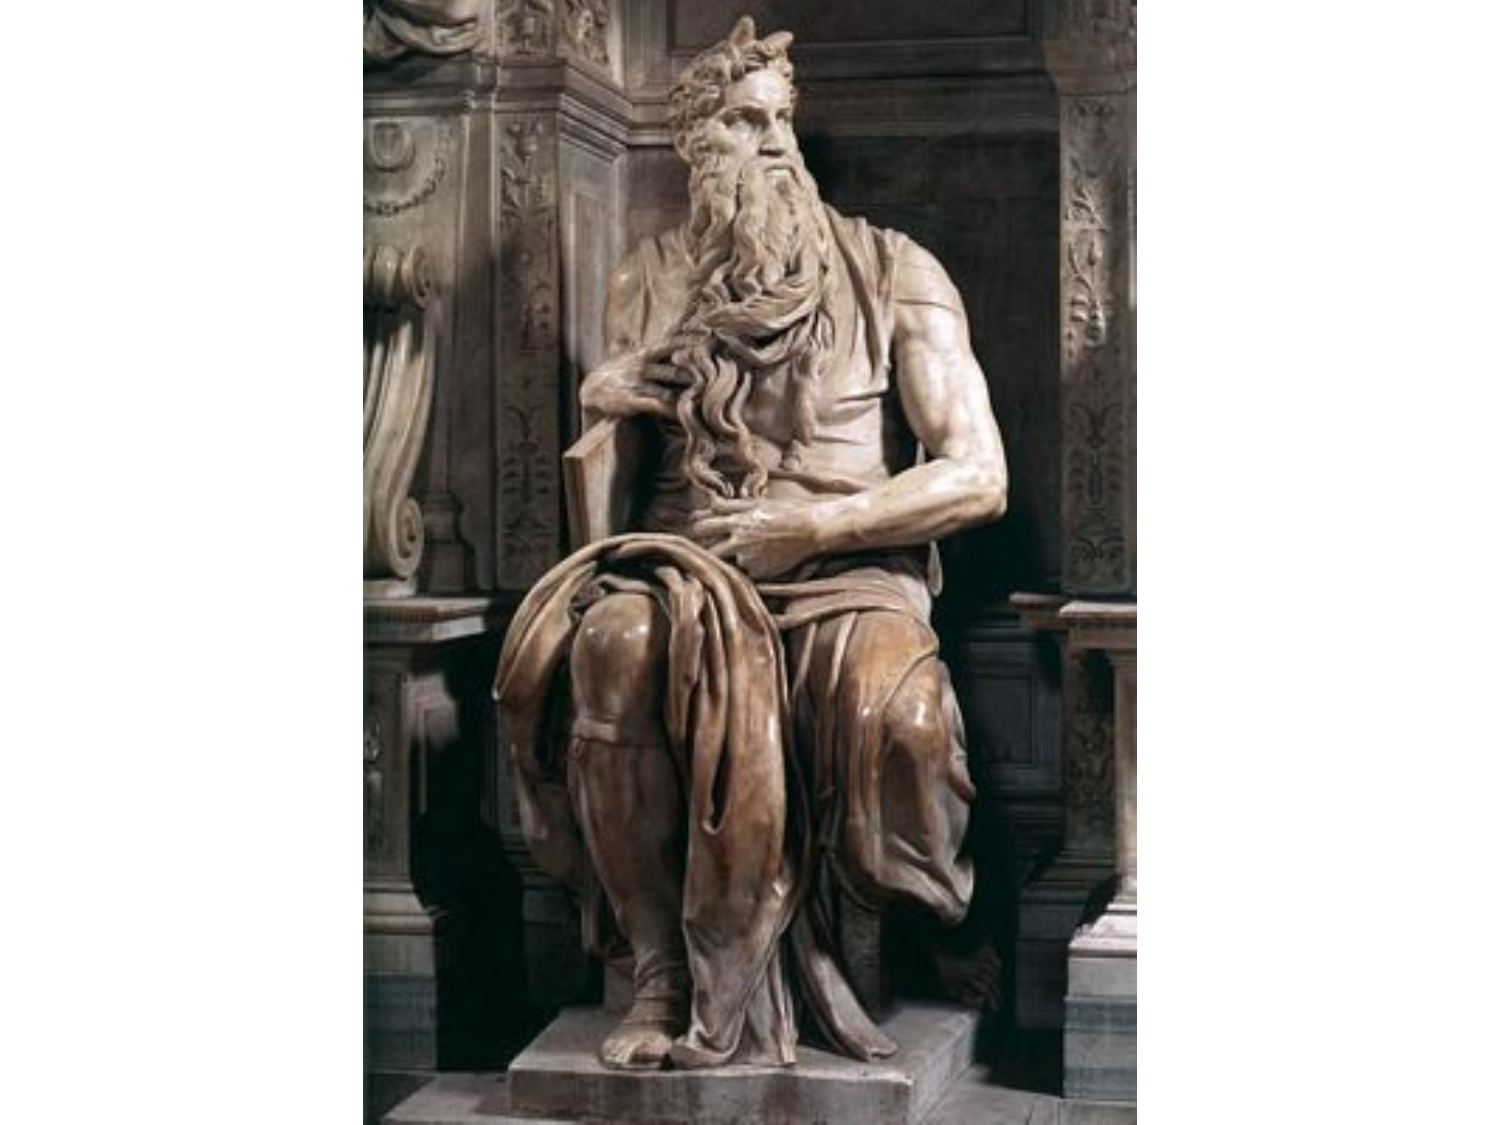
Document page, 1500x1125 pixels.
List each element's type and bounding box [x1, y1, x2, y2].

picture [363, 0, 1137, 1125]
